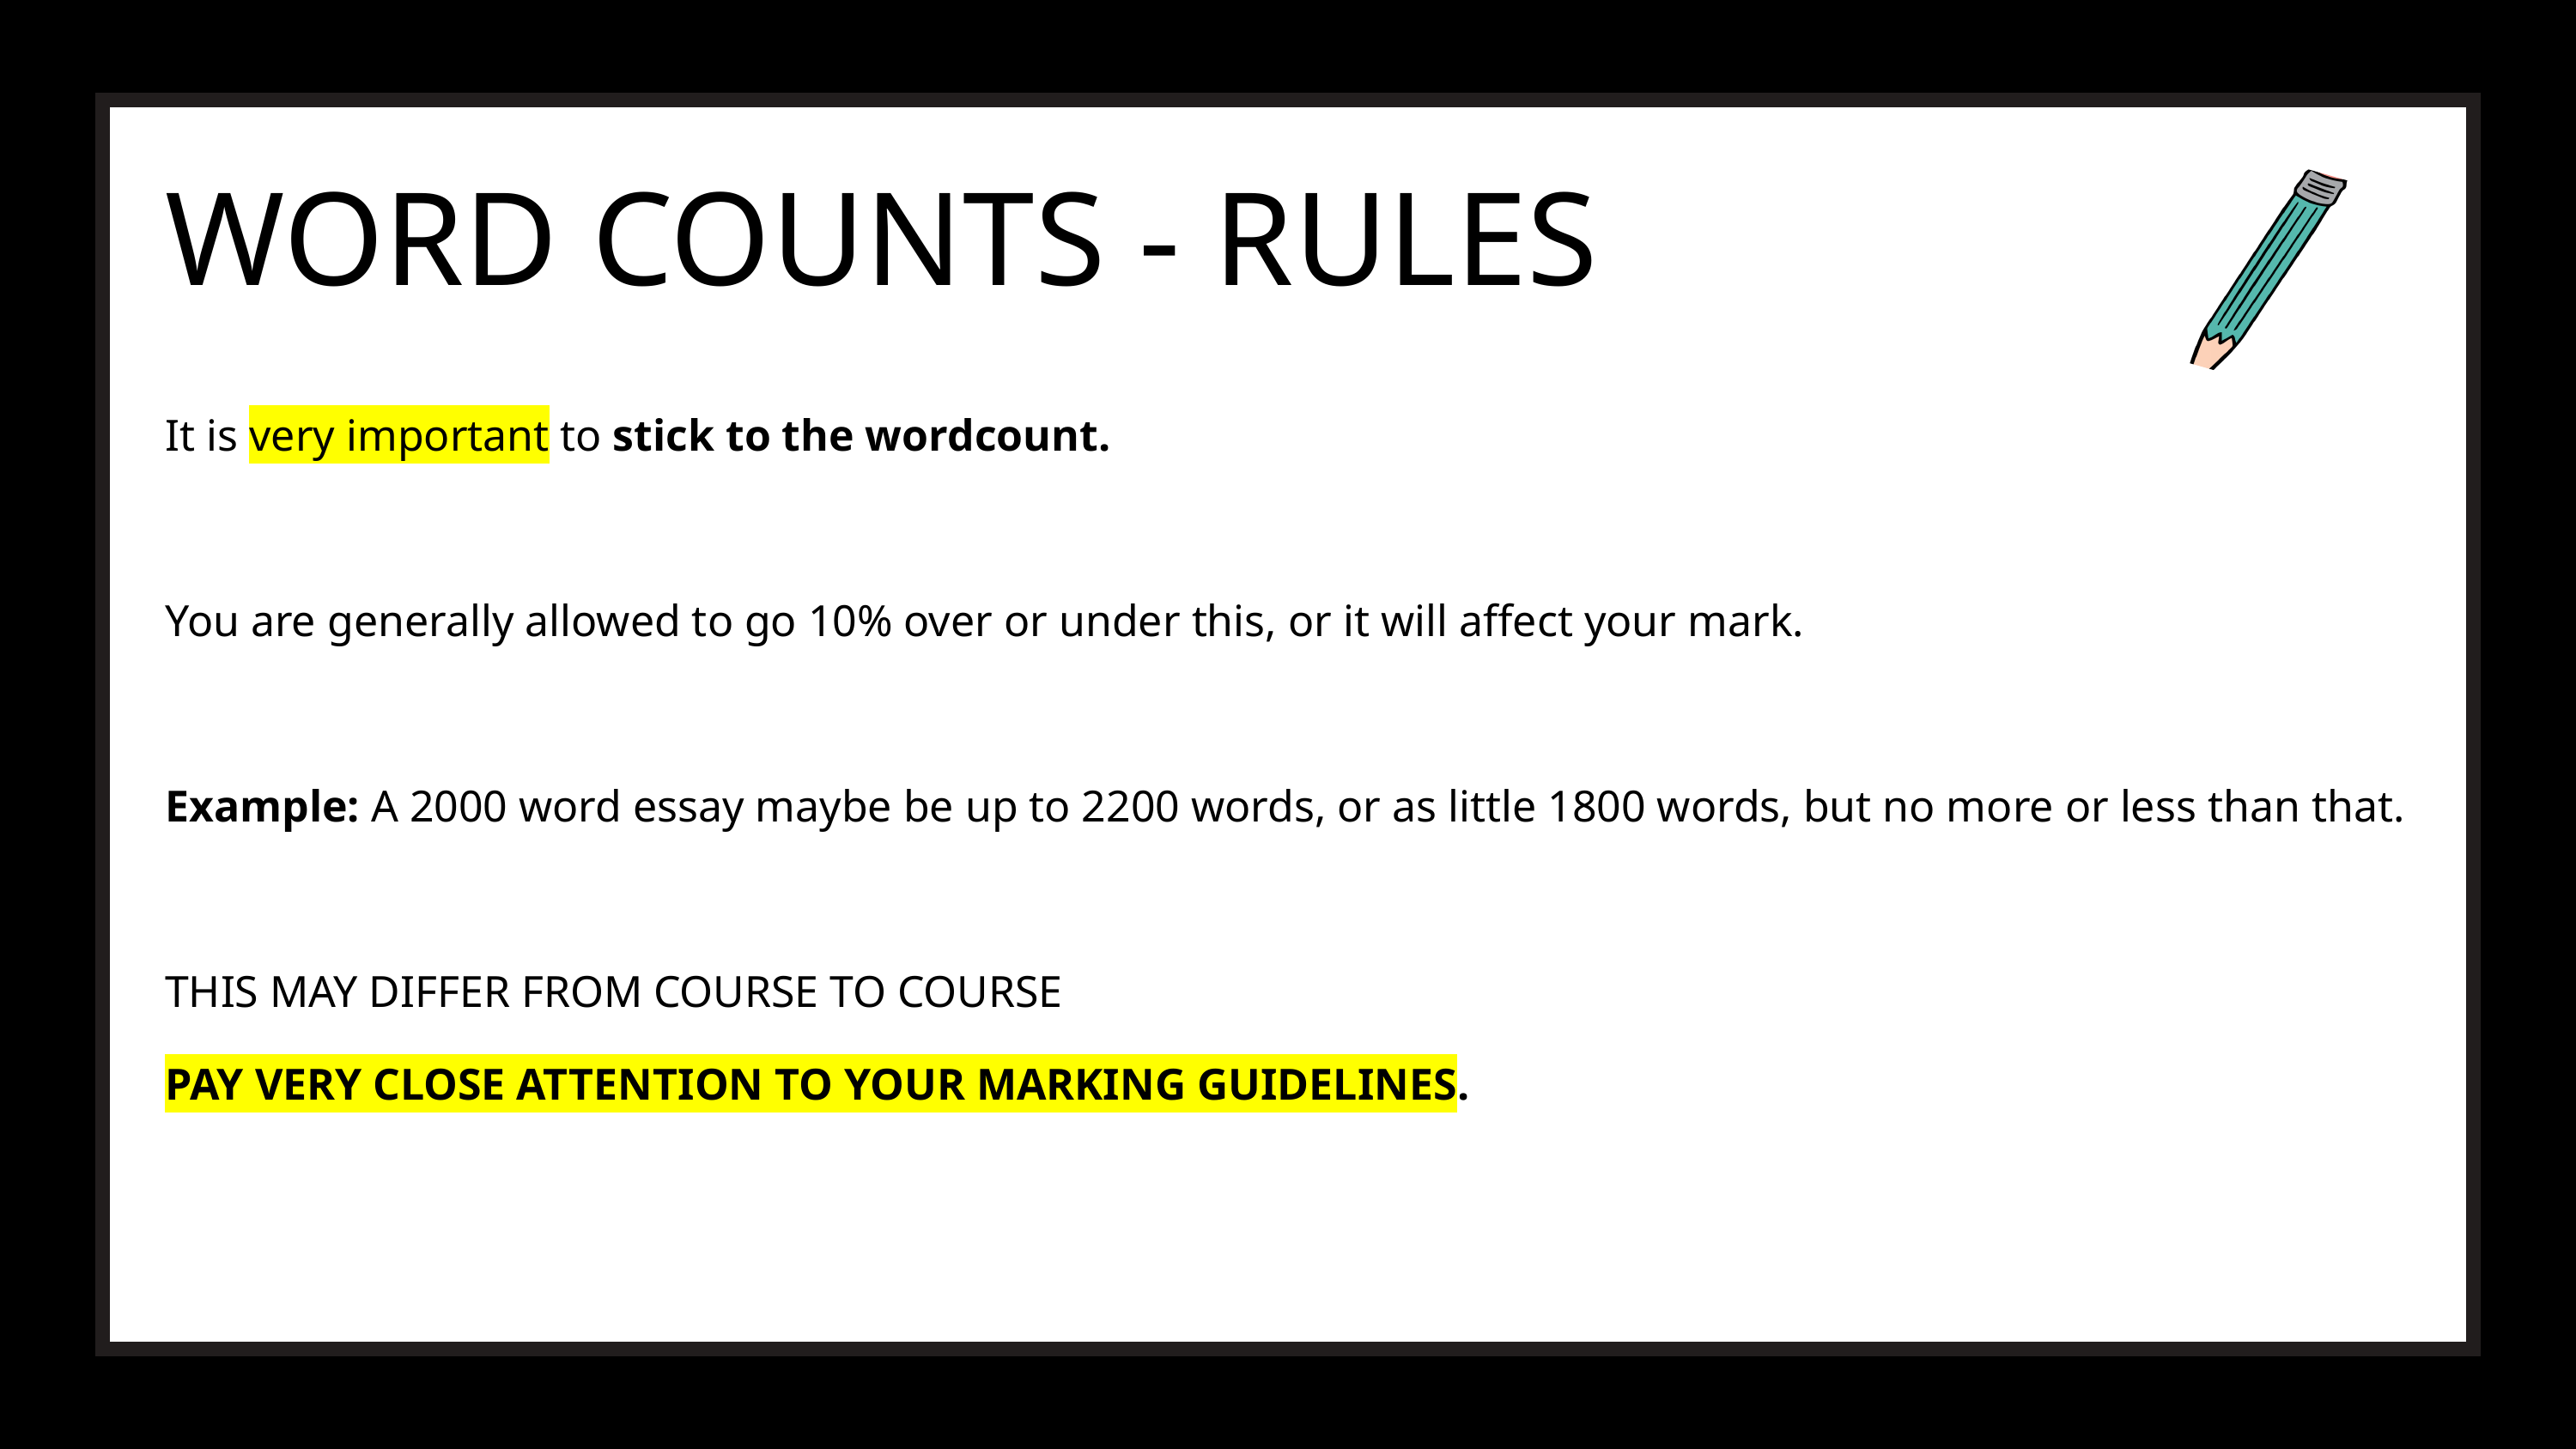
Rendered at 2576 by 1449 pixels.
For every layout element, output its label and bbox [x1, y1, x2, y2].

text_box [101, 100, 2474, 1349]
